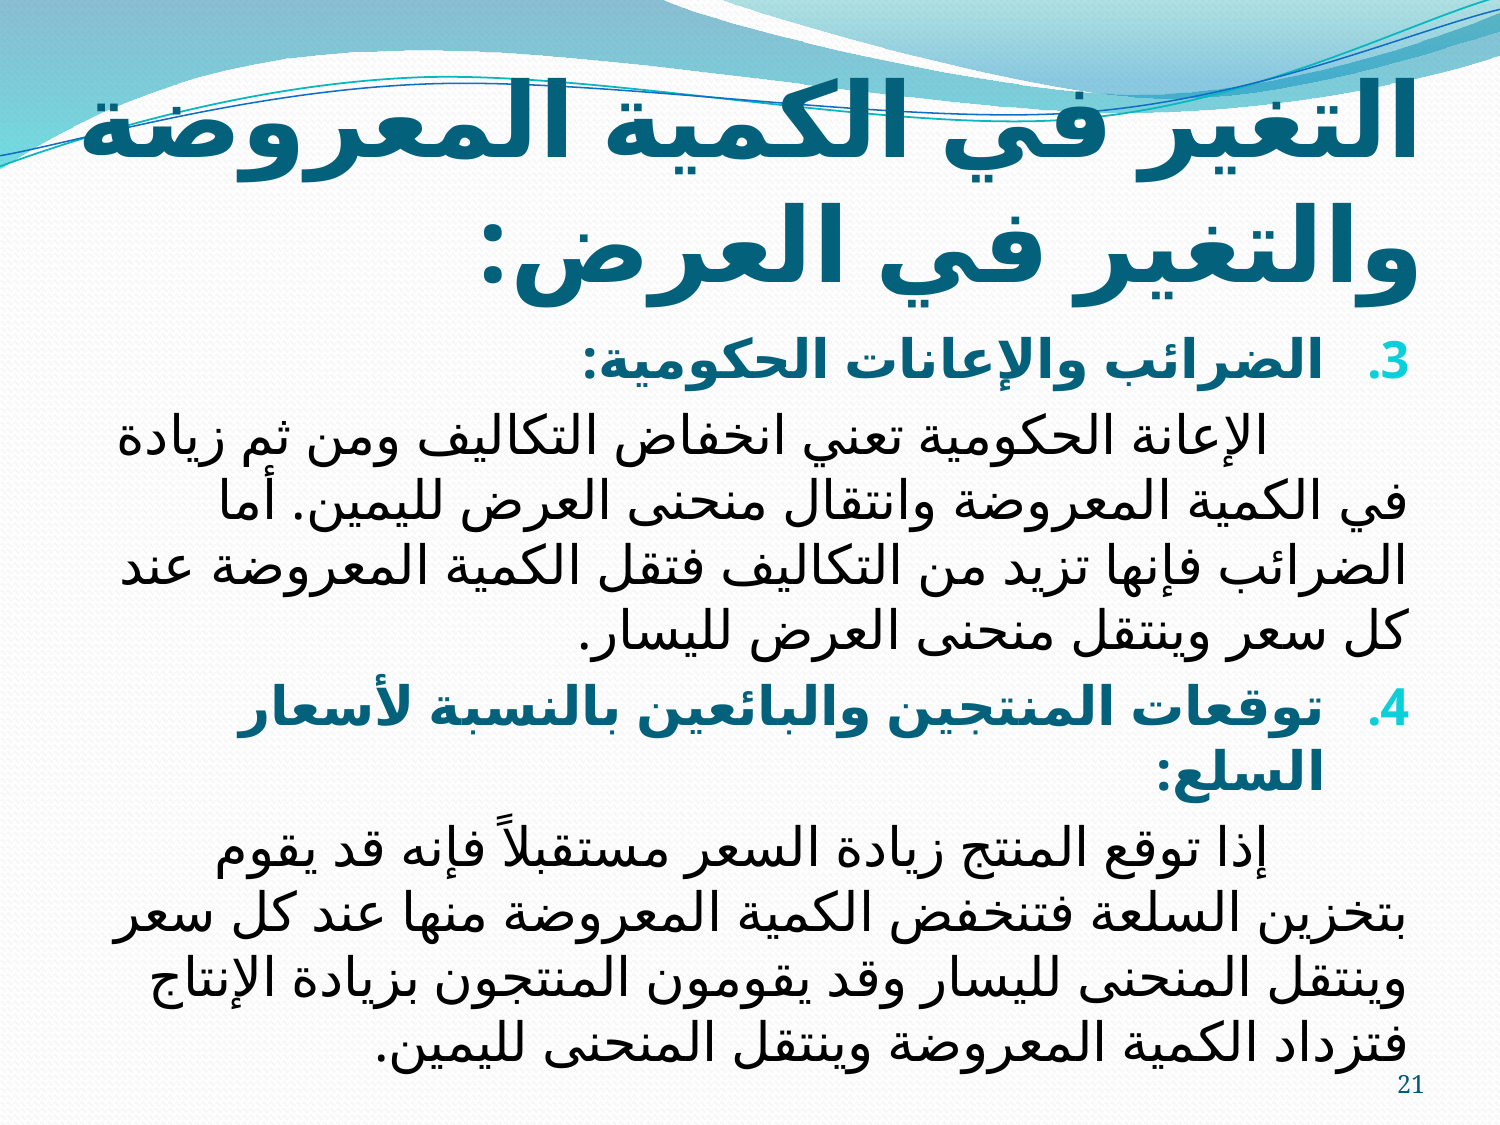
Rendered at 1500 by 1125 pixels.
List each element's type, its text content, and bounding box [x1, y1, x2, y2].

list الضرائب والإعانات الحكومية: الإعانة الحكومية تعني انخفاض التكاليف ومن ثم زيادة في الكمية المعروضة وانتقال منحنى العرض لليمين. أما الضرائب فإنها تزيد من التكاليف فتقل الكمية المعروضة عند كل سعر وينتقل منحنى العرض لليسار. توقعات المنتجين والبائعين بالنسبة لأسعار السلع: إذا توقع المنتج زيادة السعر مستقبلاً فإنه قد يقوم بتخزين السلعة فتنخفض الكمية المعروضة منها عند كل سعر وينتقل المنحنى لليسار وقد يقومون المنتجون بزيادة الإنتاج فتزداد الكمية المعروضة وينتقل المنحنى لليمين. [75, 317, 1425, 1038]
slide_number 21 [1299, 1042, 1425, 1103]
title التغير في الكمية المعروضة والتغير في العرض: [75, 115, 1425, 303]
